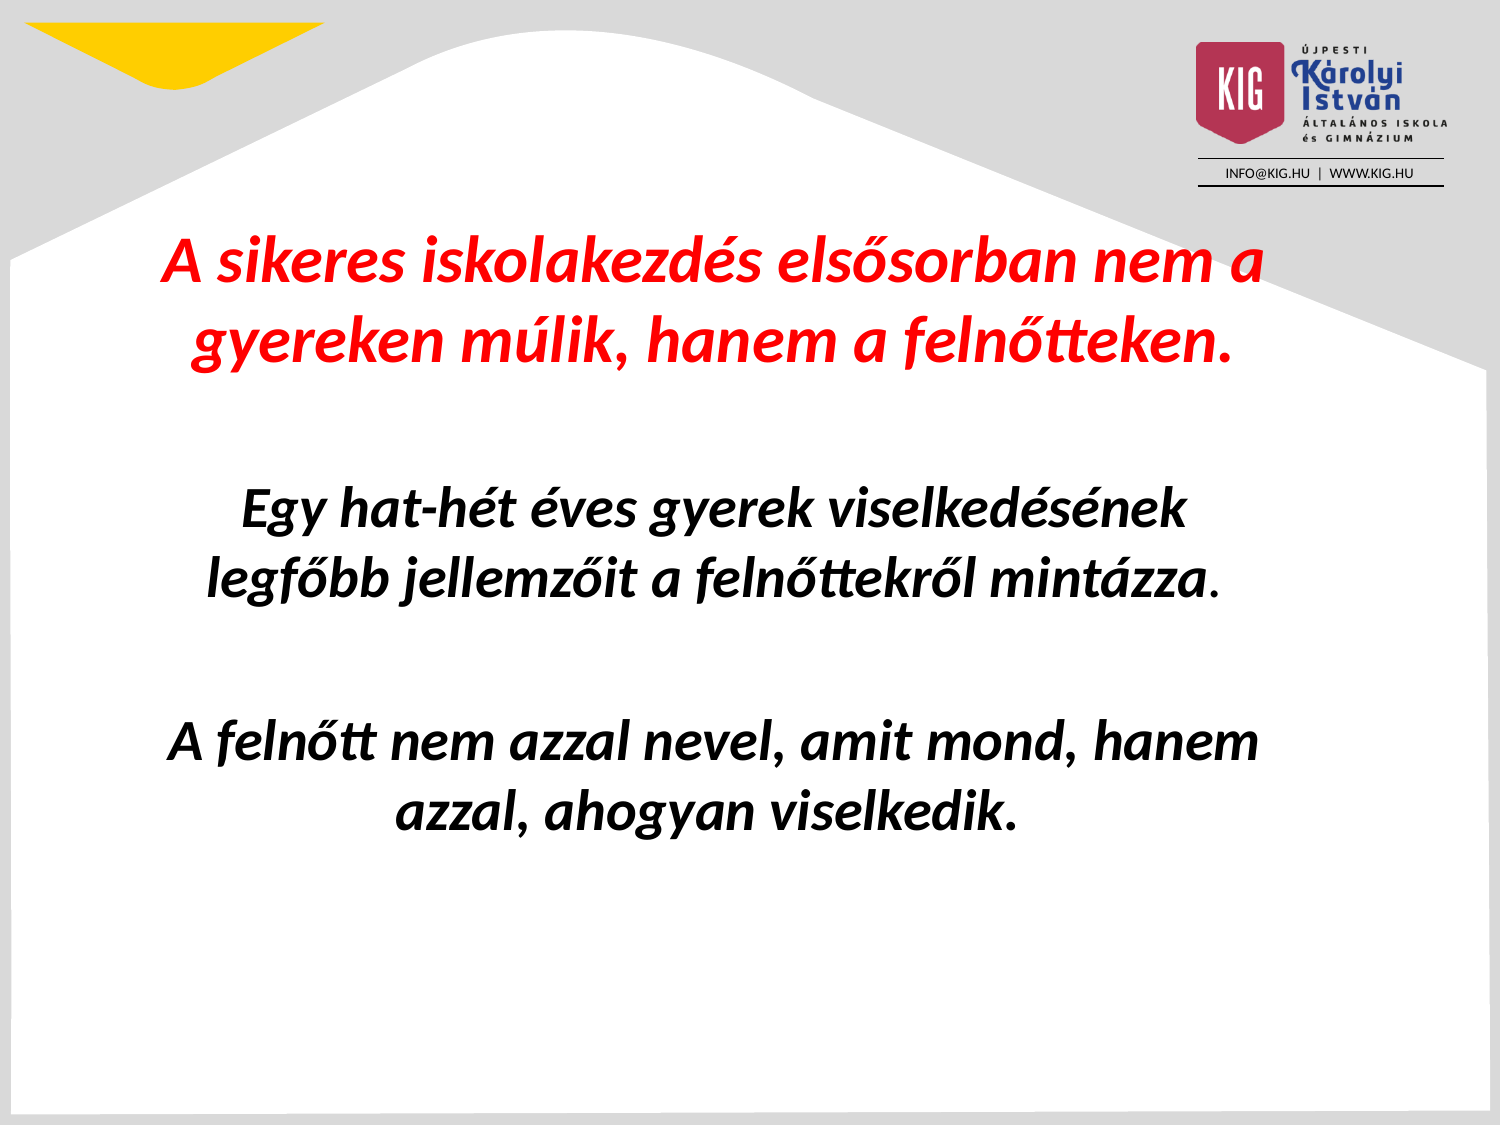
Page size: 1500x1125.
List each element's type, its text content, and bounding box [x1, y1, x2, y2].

list A sikeres iskolakezdés elsősorban nem a gyereken múlik, hanem a felnőtteken. Egy hat-hét éves gyerek viselkedésének legfőbb jellemzőit a felnőttekről mintázza. A felnőtt nem azzal nevel, amit mond, hanem azzal, ahogyan viselkedik. [135, 208, 1294, 929]
picture [1196, 42, 1447, 144]
